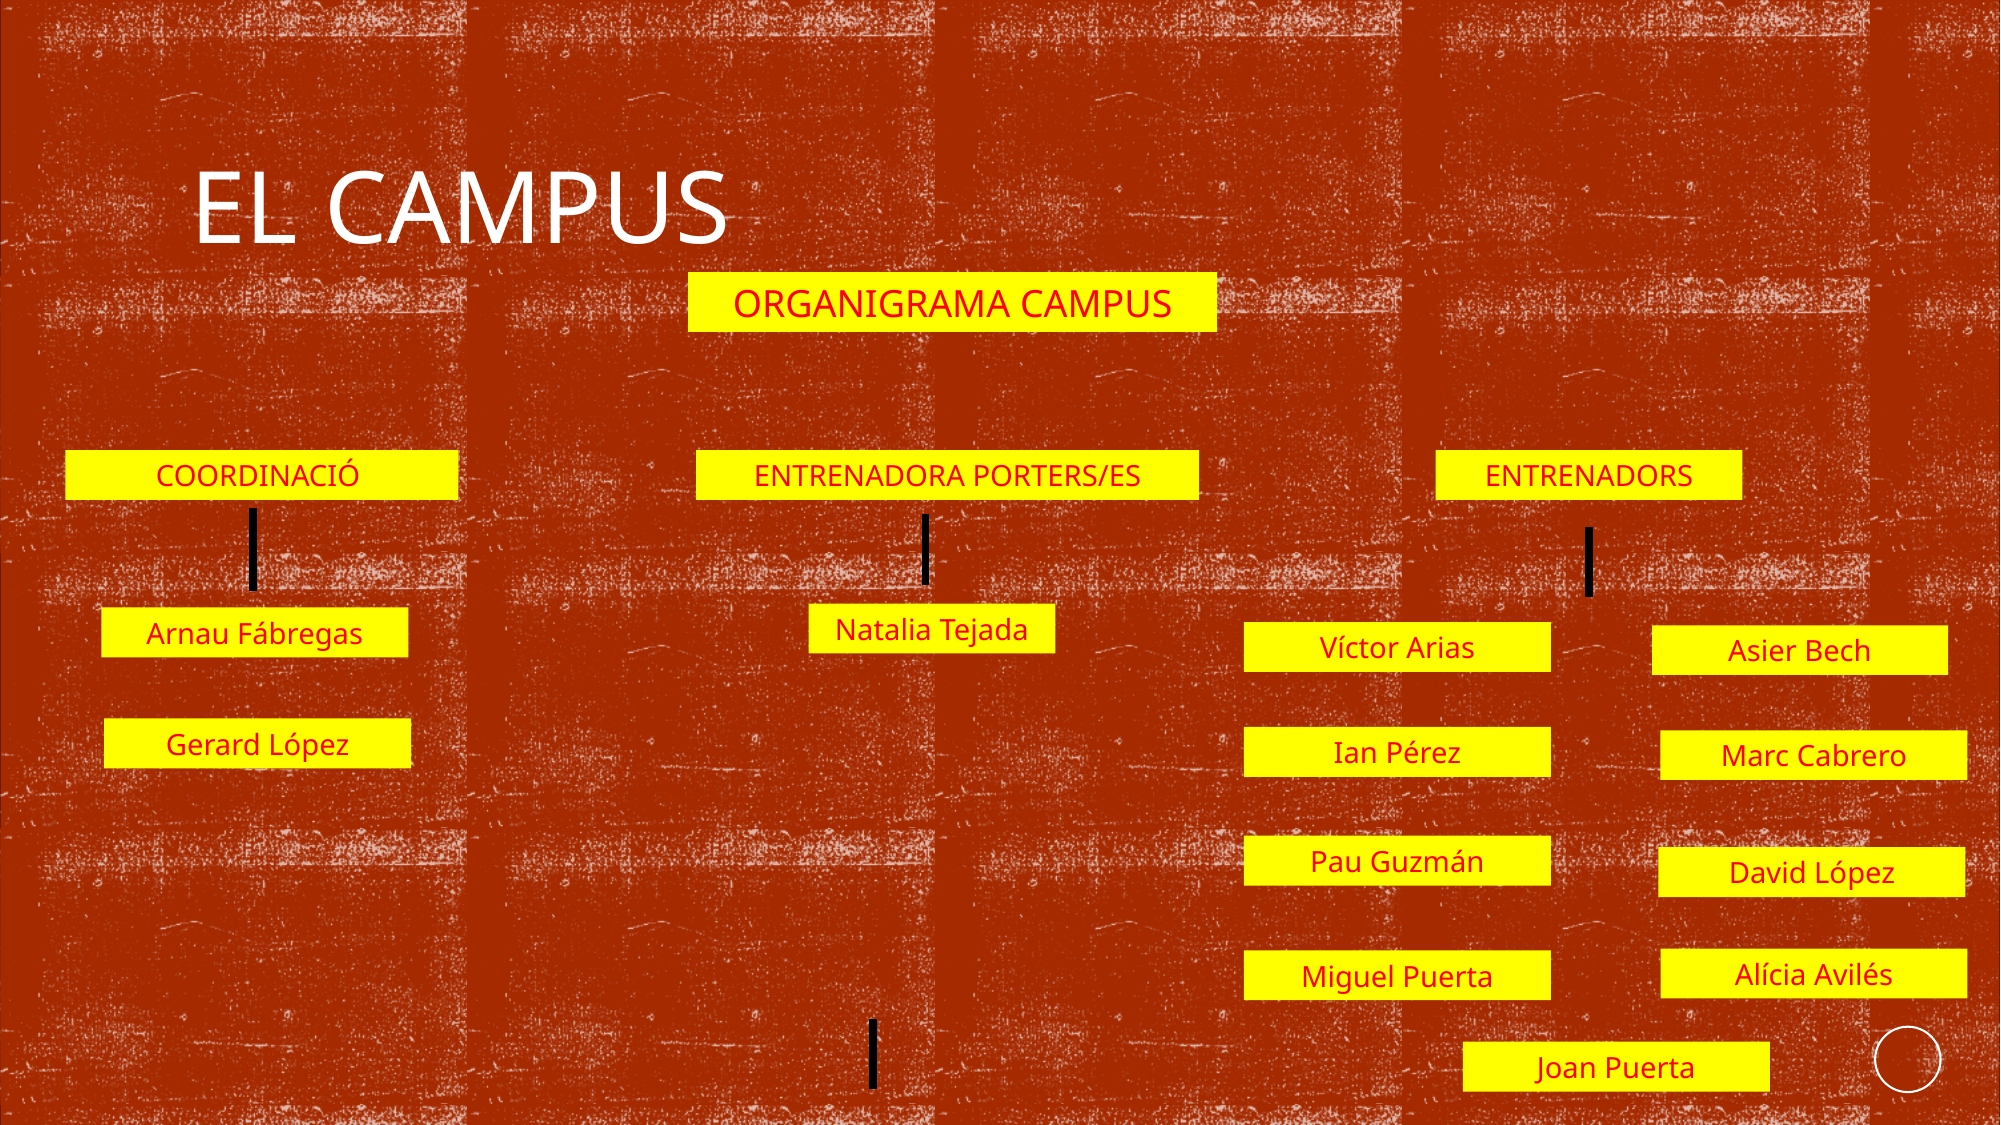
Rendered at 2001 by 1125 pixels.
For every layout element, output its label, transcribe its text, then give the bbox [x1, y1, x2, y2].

text_box Gerard López [104, 718, 412, 769]
text_box [0, 0, 2000, 1125]
text_box Marc Cabrero [1660, 730, 1968, 780]
text_box ENTRENADORS [1435, 450, 1743, 500]
text_box Víctor Arias [1243, 622, 1551, 672]
text_box Joan Puerta [1462, 1041, 1770, 1092]
title EL CAMPUS [175, 79, 1826, 344]
text_box Alícia Avilés [1660, 948, 1968, 999]
text_box David López [1658, 847, 1966, 898]
text_box Natalia Tejada [808, 603, 1056, 654]
text_box Arnau Fábregas [101, 607, 409, 658]
text_box Miguel Puerta [1243, 950, 1551, 1001]
text_box [1870, 1021, 1946, 1097]
text_box Pau Guzmán [1243, 835, 1551, 886]
text_box ORGANIGRAMA CAMPUS [688, 272, 1218, 332]
text_box Ian Pérez [1243, 726, 1551, 777]
text_box [1875, 1026, 1941, 1093]
text_box COORDINACIÓ [65, 450, 459, 500]
text_box Asier Bech [1652, 625, 1949, 675]
text_box ENTRENADORA PORTERS/ES [696, 450, 1200, 500]
